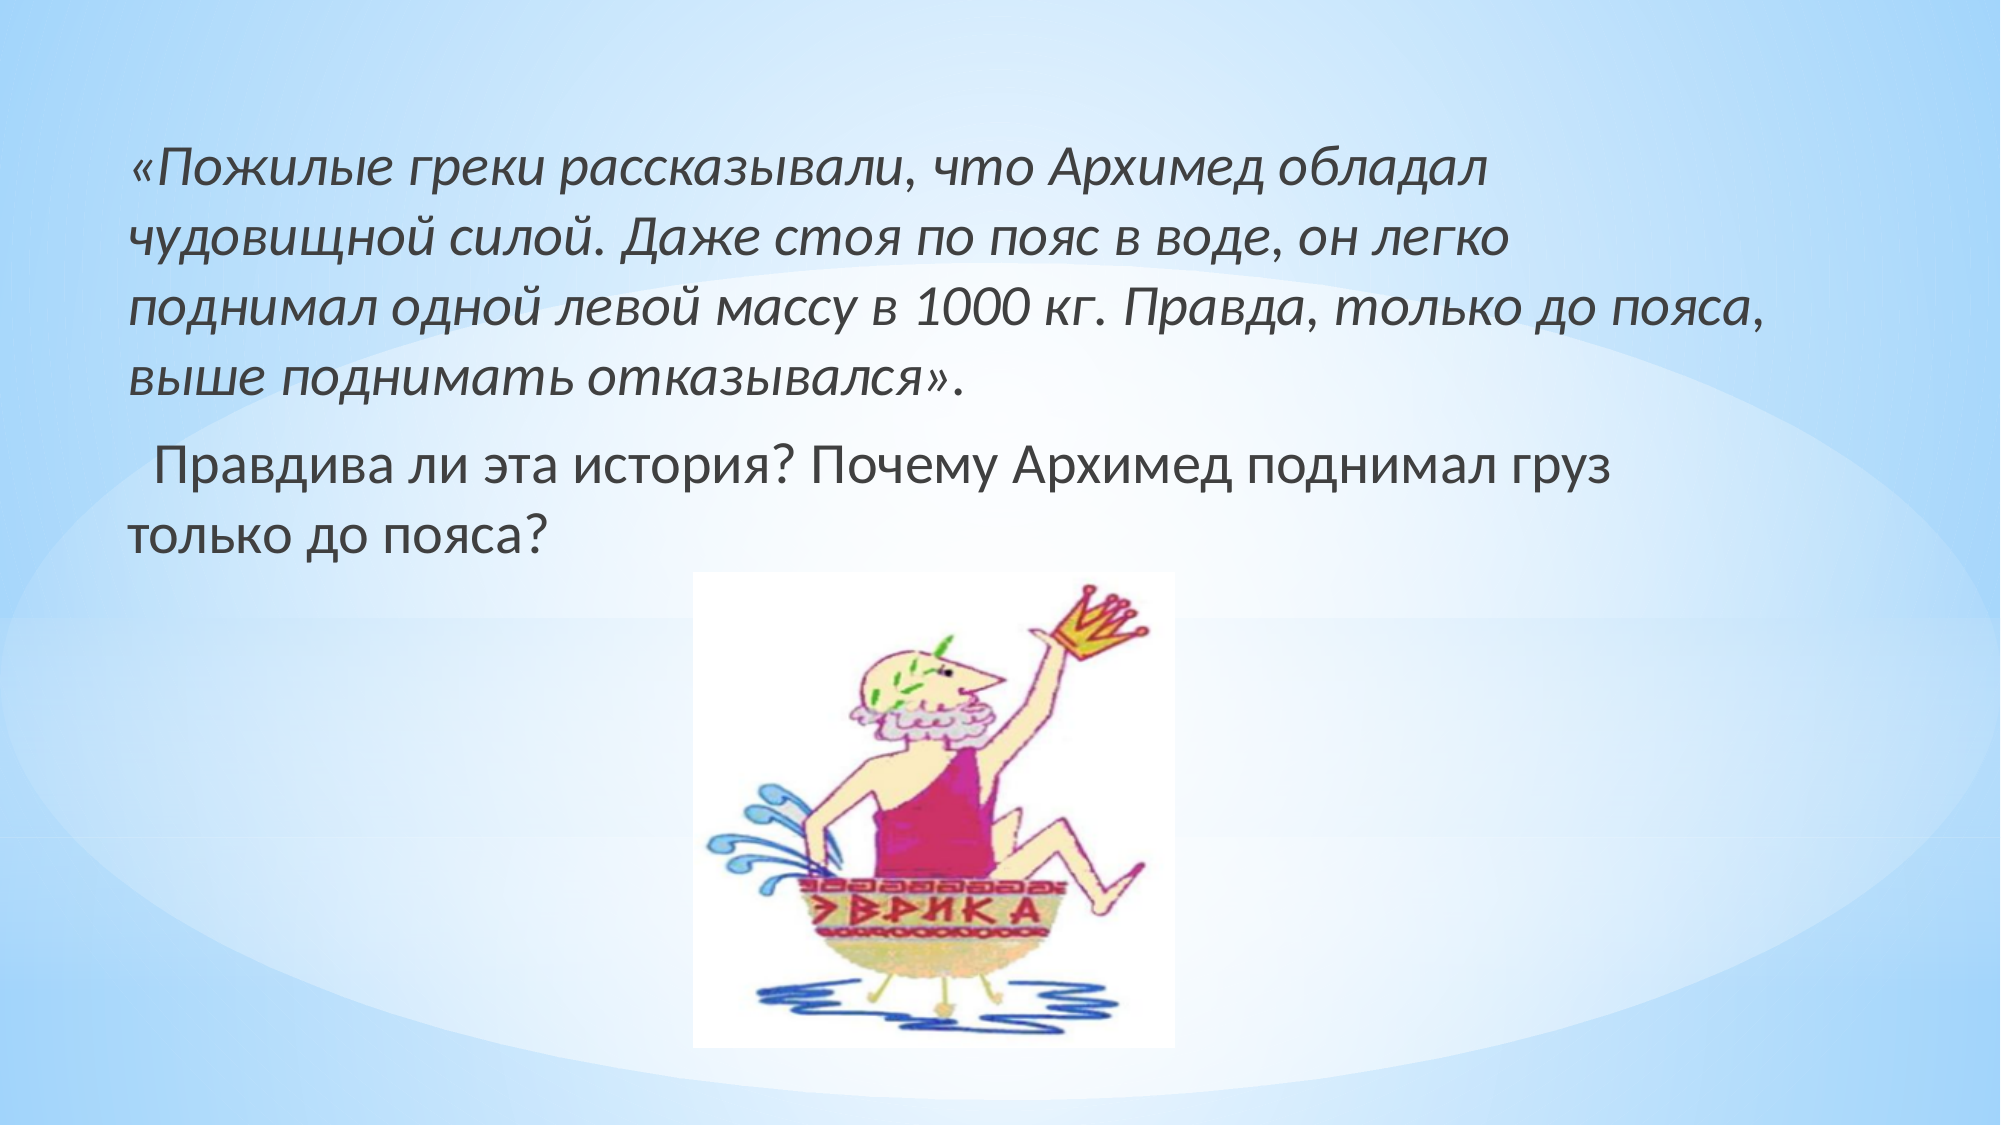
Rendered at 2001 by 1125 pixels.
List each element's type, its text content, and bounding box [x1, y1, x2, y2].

list «Пожилые греки рассказывали, что Архимед обладал чудовищной силой. Даже стоя по пояс в воде, он легко поднимал одной левой массу в 1000 кг. Правда, только до пояса, выше поднимать отказывался». Правдива ли эта история? Почему Архимед поднимал груз только до пояса? [104, 119, 1787, 691]
picture [692, 572, 1176, 1048]
